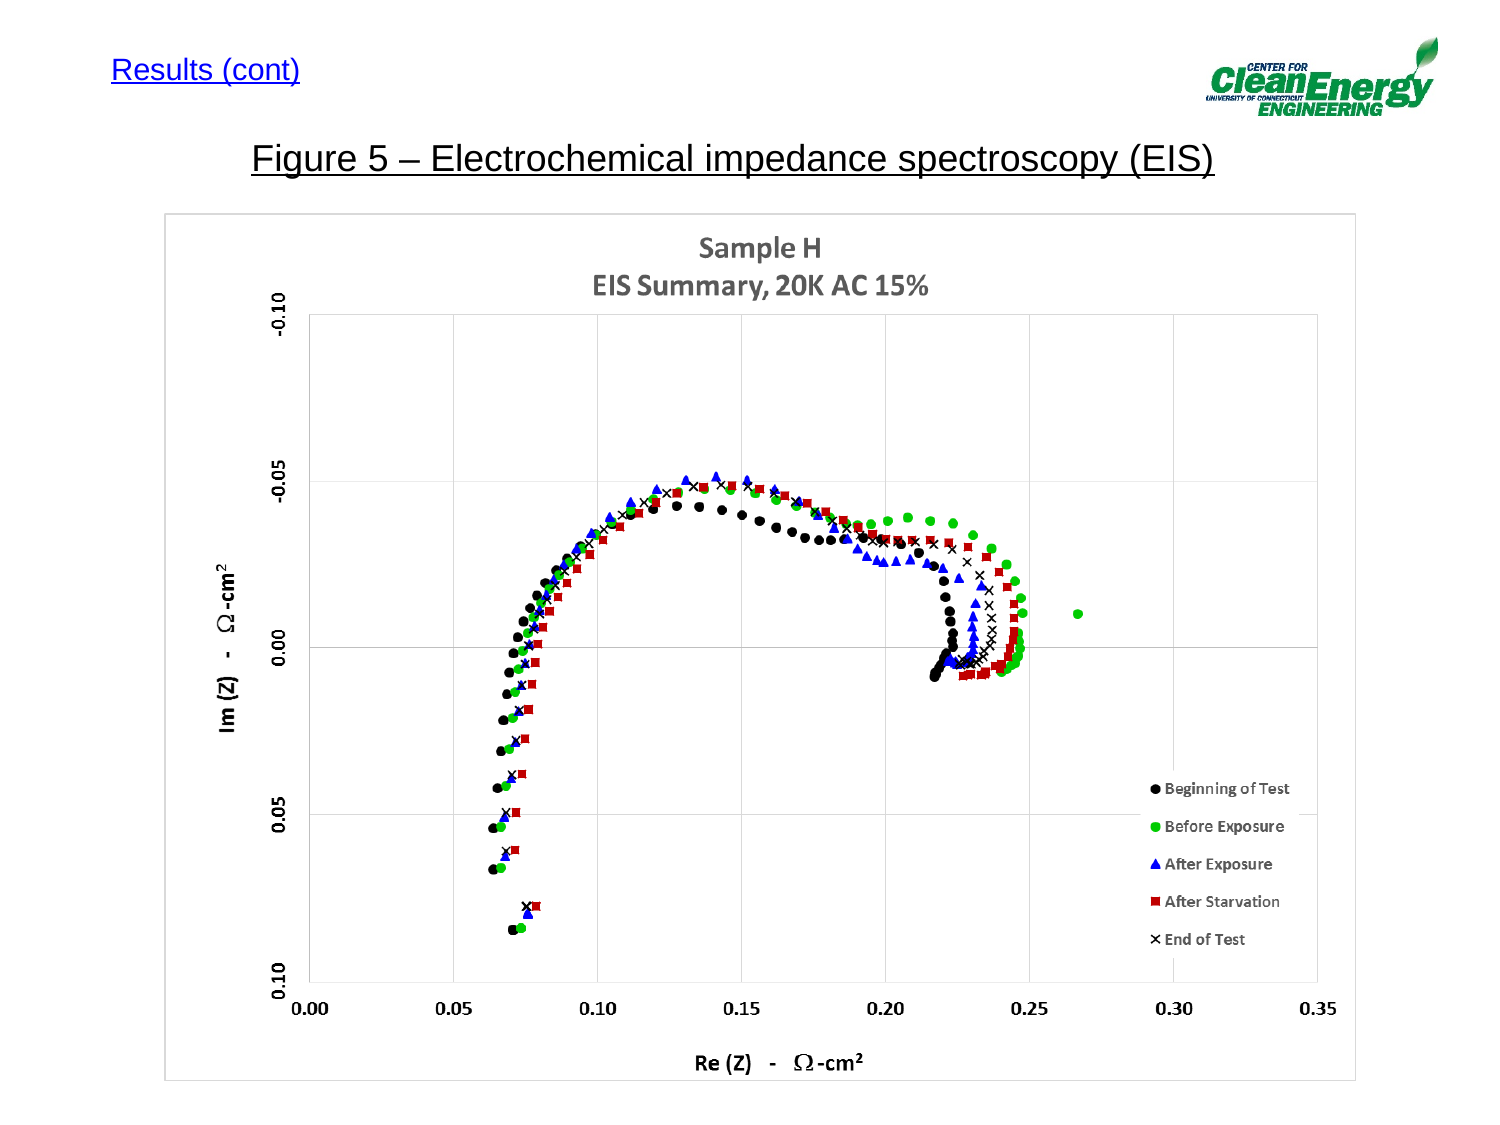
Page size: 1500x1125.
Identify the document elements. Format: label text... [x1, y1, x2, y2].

picture [1206, 36, 1438, 116]
title Results (cont) [96, 46, 748, 132]
text_box Figure 5 – Electrochemical impedance spectroscopy (EIS) [236, 131, 1290, 212]
picture [164, 213, 1356, 1081]
